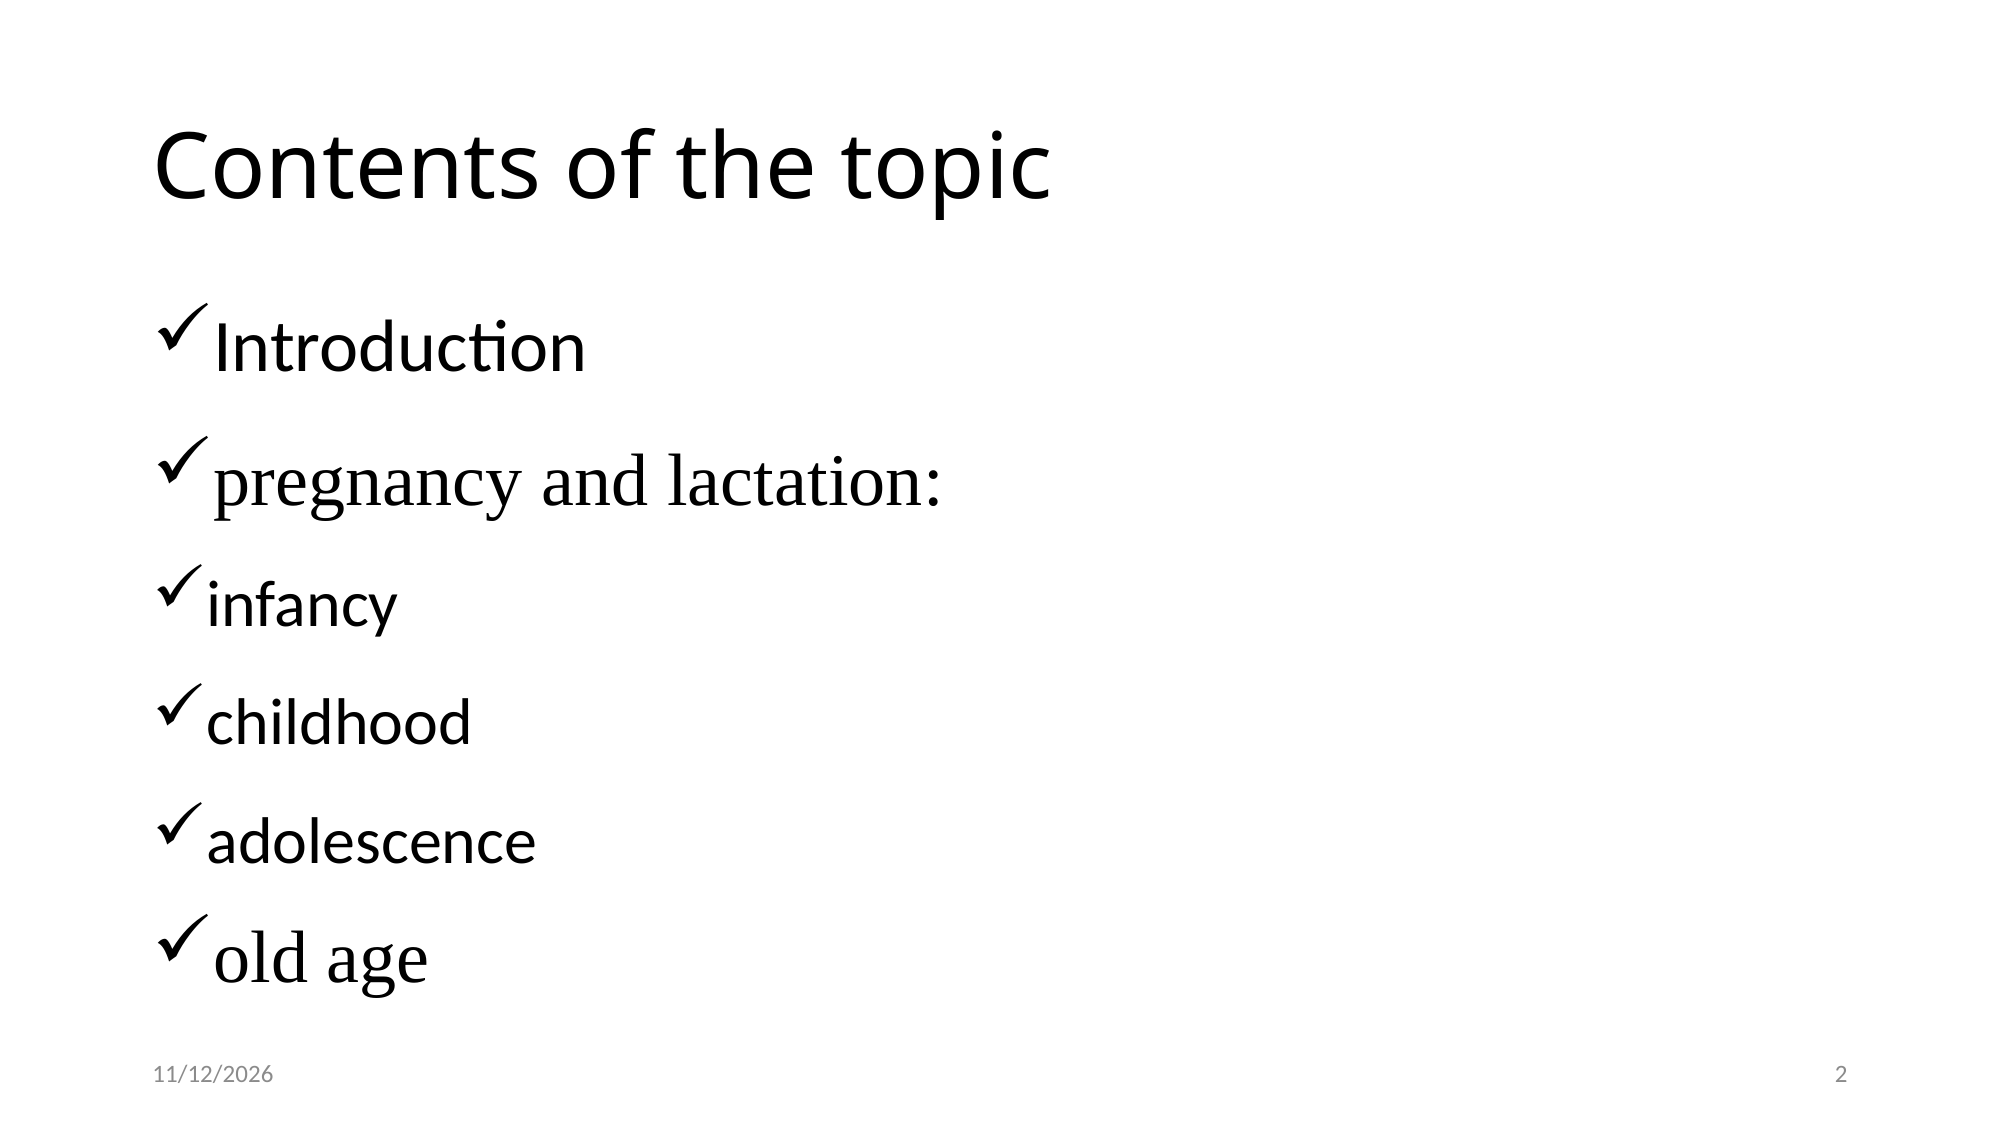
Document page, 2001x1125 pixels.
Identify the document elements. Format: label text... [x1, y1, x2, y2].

list Introduction pregnancy and lactation: infancy childhood adolescence old age [137, 299, 1863, 1014]
slide_number 2 [1412, 1042, 1863, 1103]
title Contents of the topic [137, 59, 1863, 278]
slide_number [137, 1042, 588, 1103]
